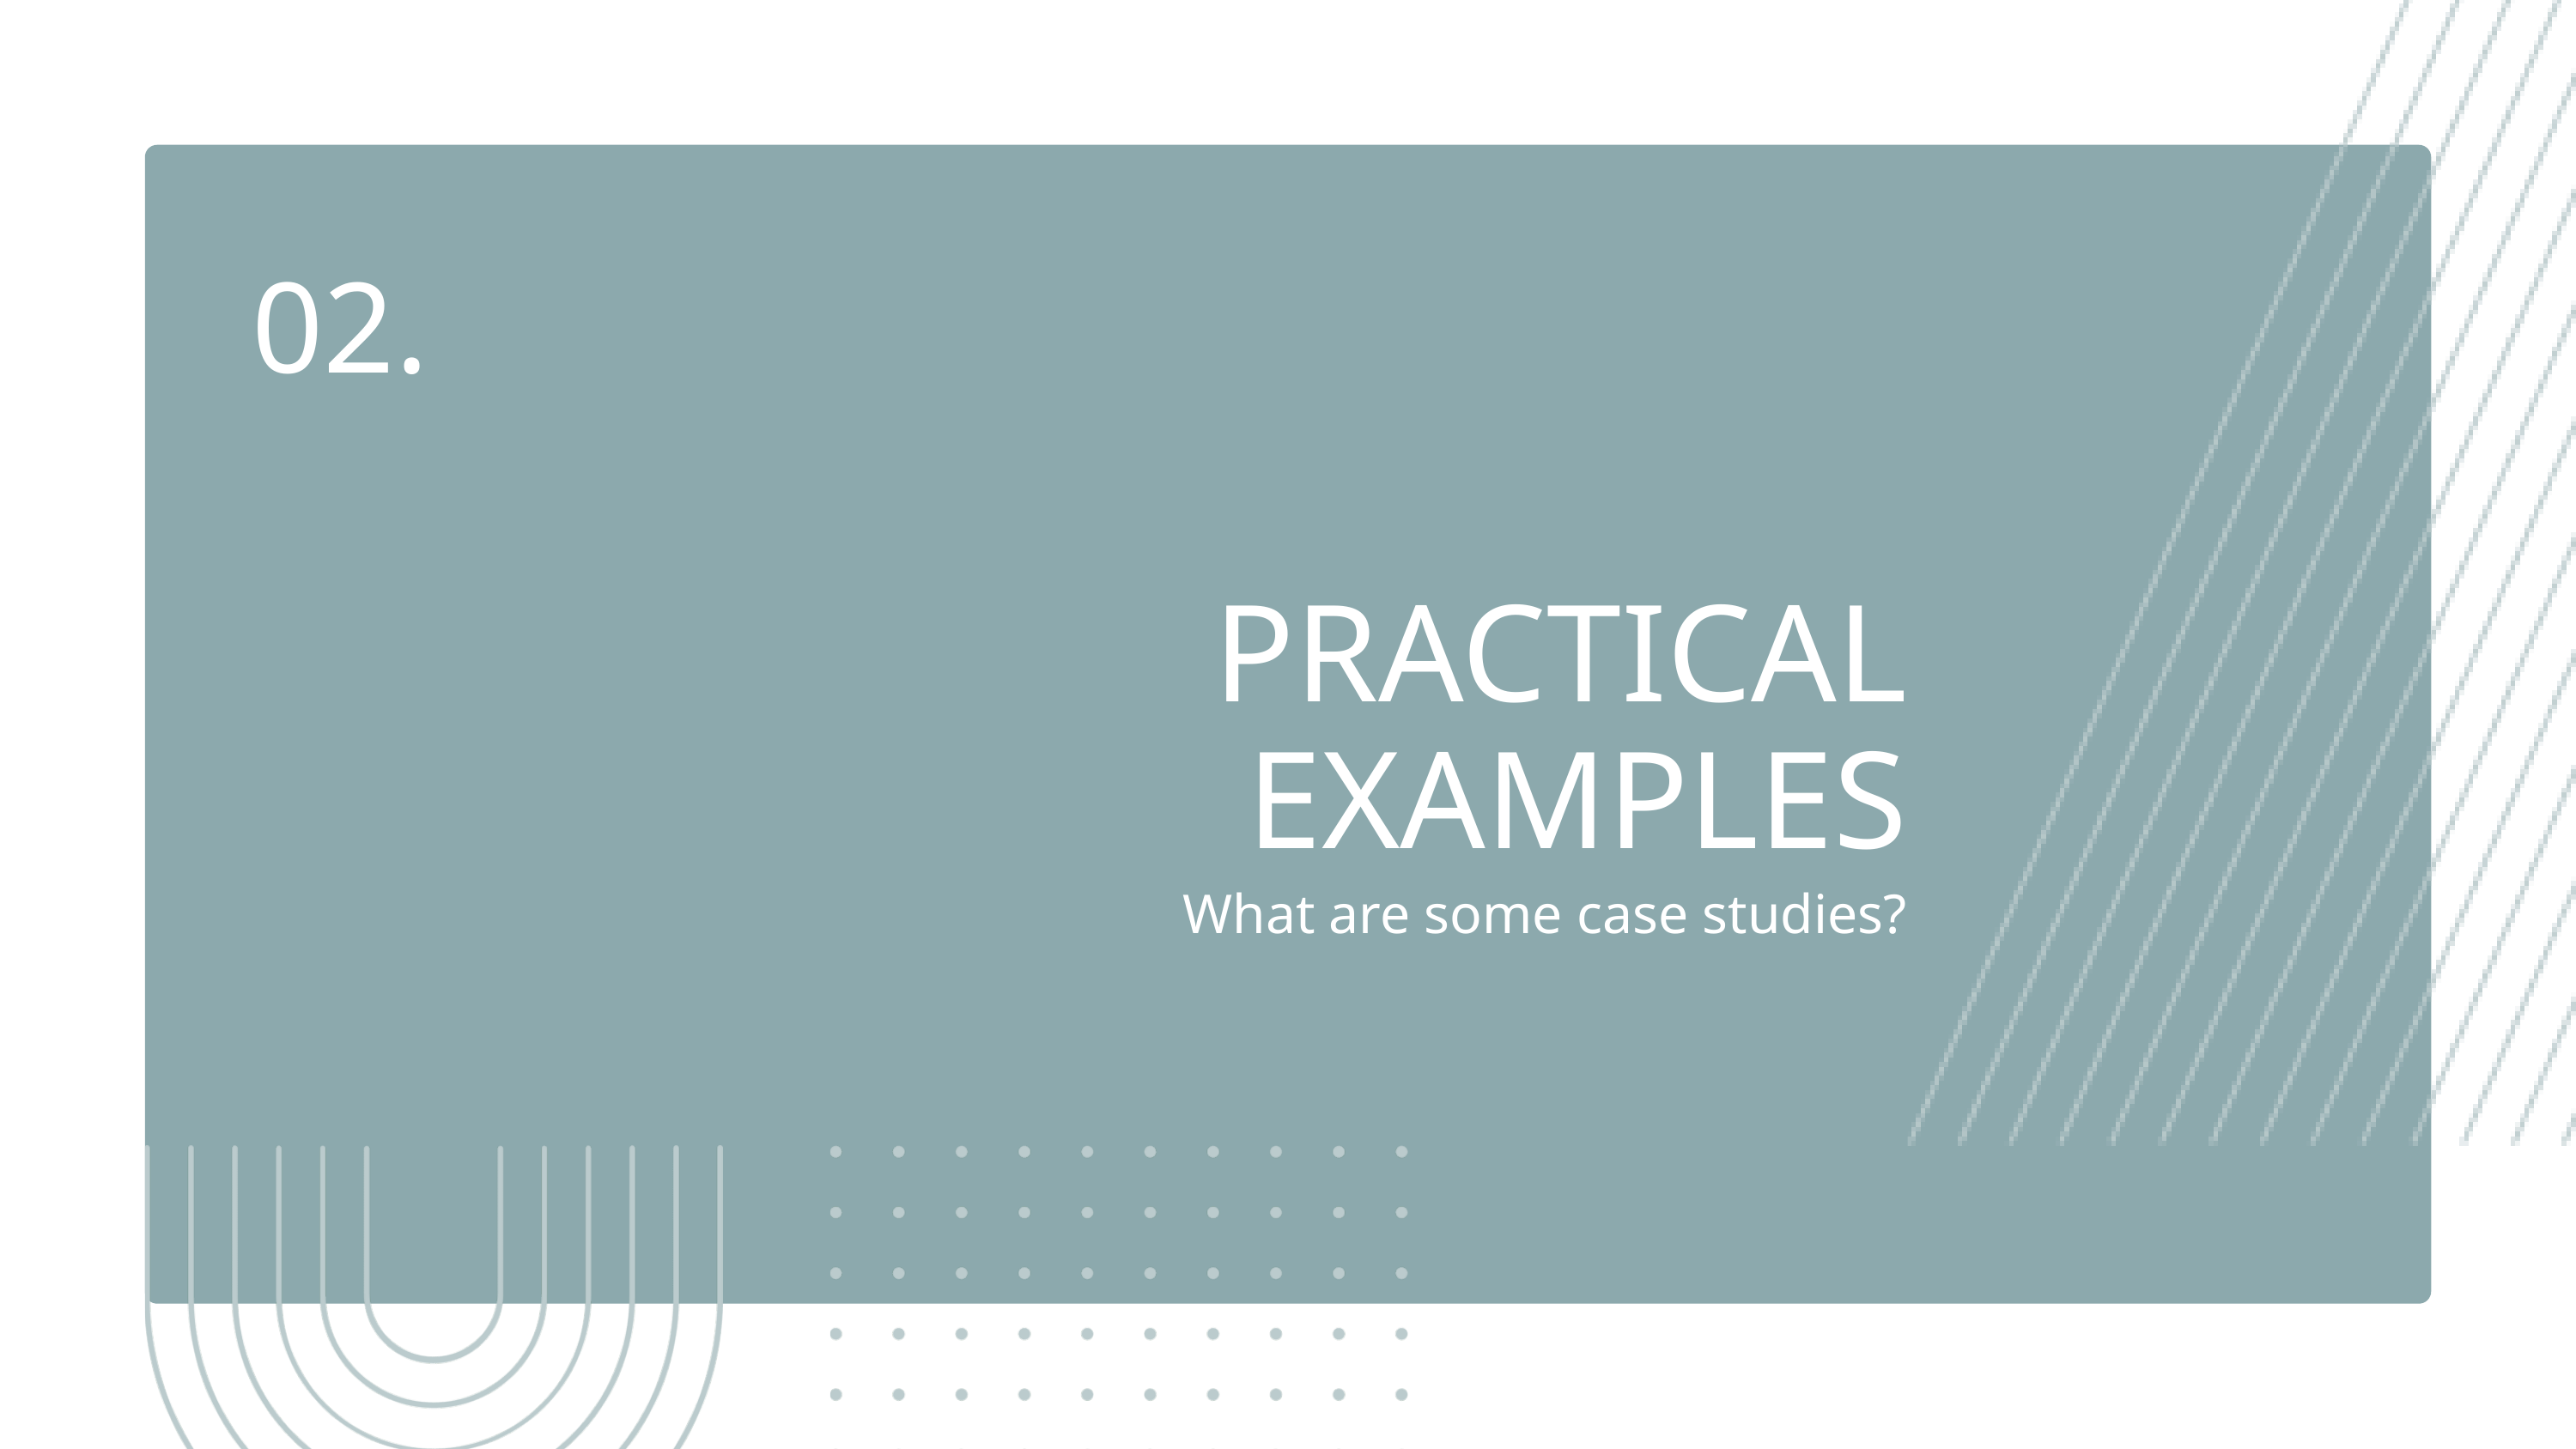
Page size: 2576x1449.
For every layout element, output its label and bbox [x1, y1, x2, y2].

text_box [1907, 0, 2576, 1146]
text_box [144, 1310, 723, 1449]
text_box [829, 1311, 1408, 1449]
text_box [144, 144, 2432, 1304]
